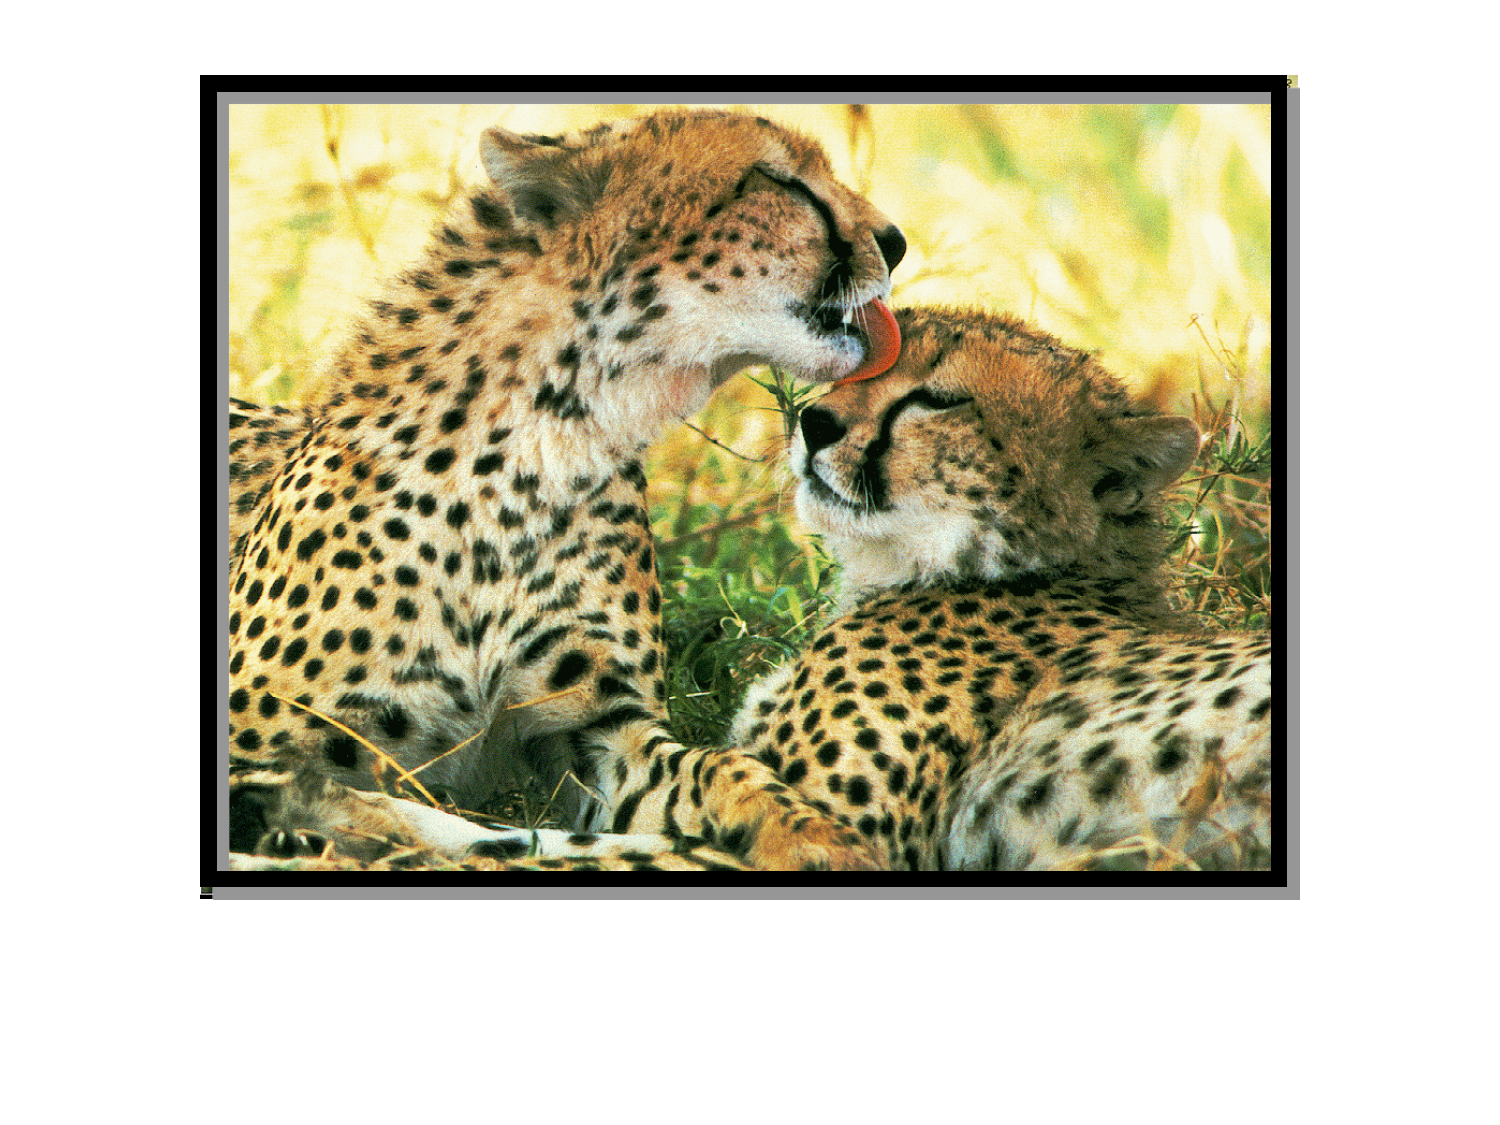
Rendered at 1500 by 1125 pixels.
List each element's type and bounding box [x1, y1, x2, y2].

picture [199, 74, 1299, 899]
